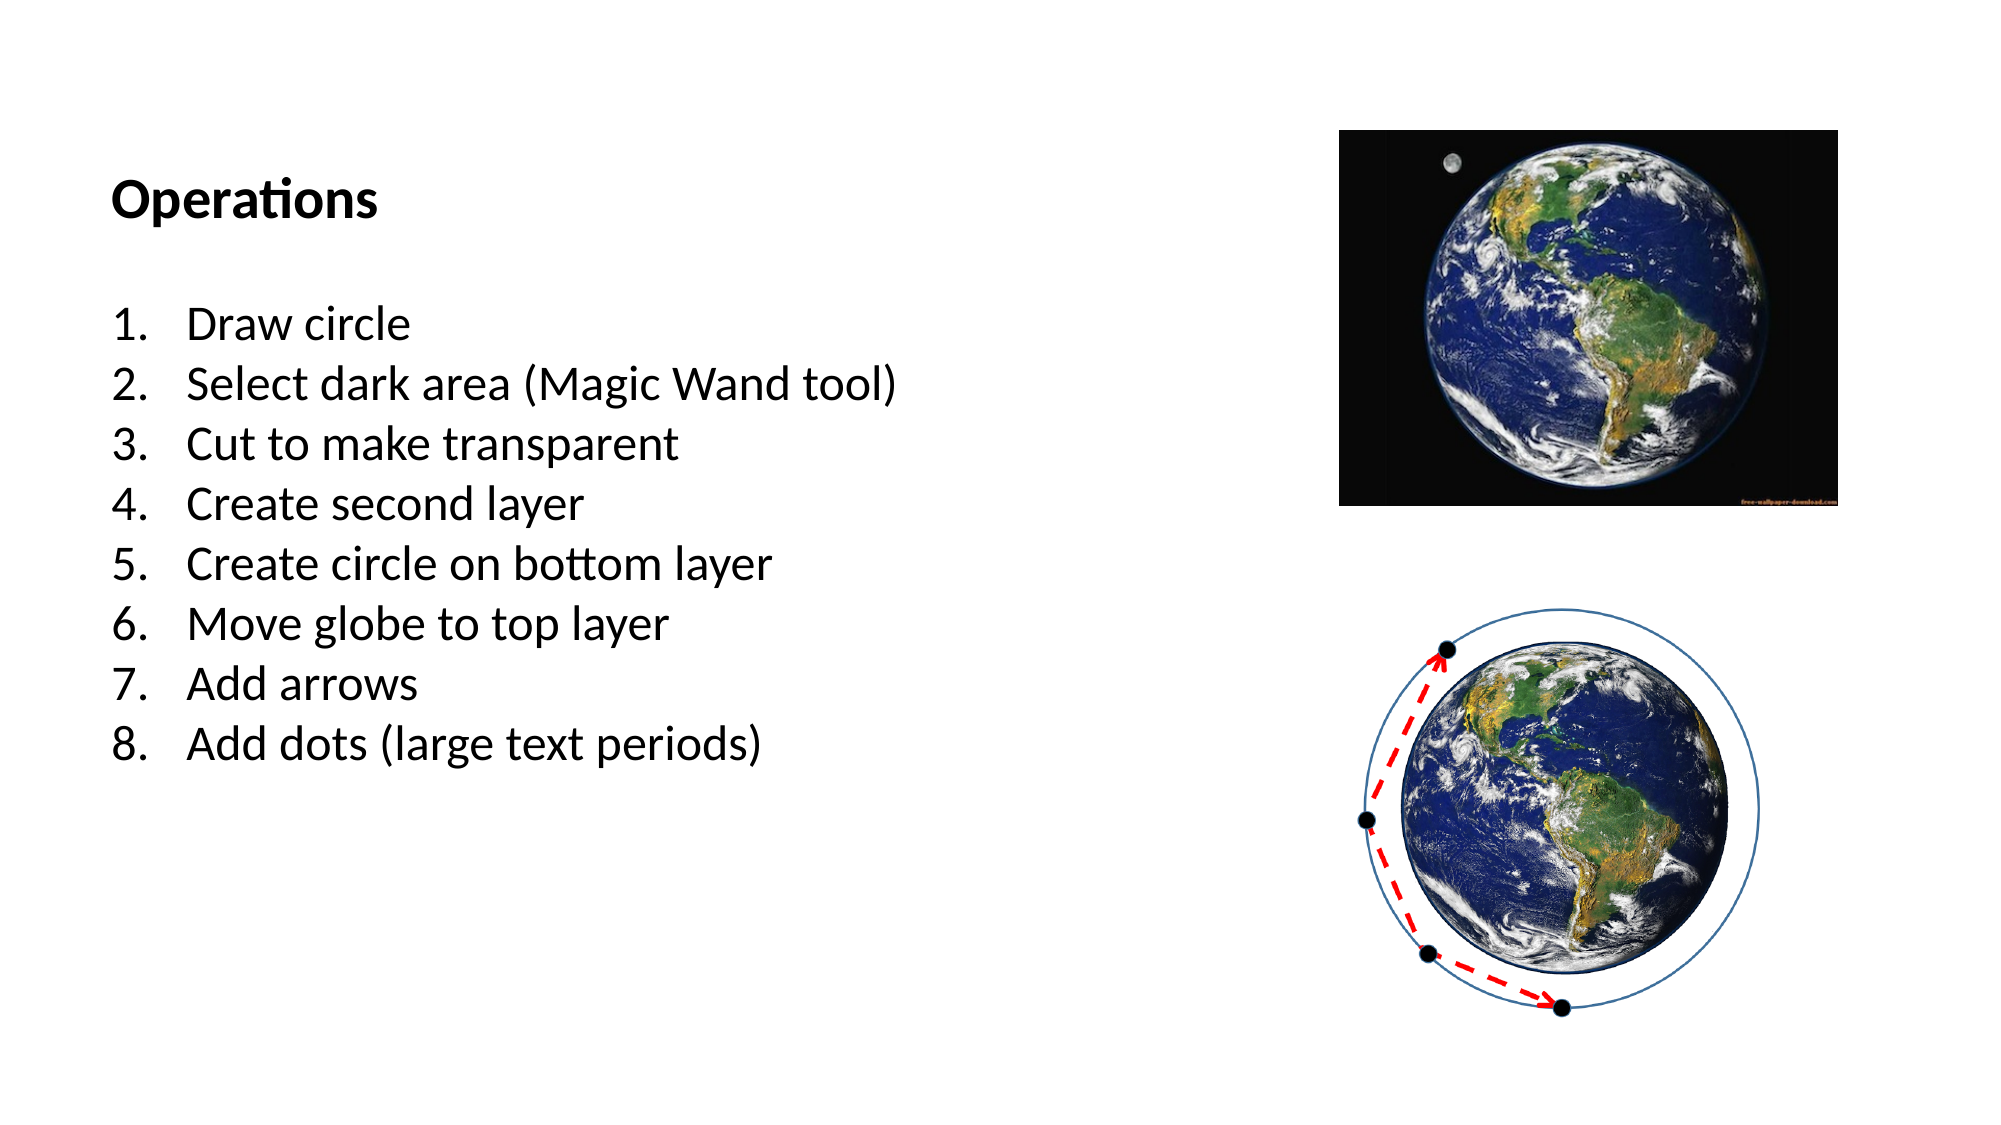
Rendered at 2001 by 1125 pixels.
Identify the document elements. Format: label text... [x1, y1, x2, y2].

picture [1339, 130, 1838, 506]
picture [1339, 587, 1794, 1033]
text_box Operations Draw circle Select dark area (Magic Wand tool) Cut to make transparent Create second layer Create circle on bottom layer Move globe to top layer Add arrows Add dots (large text periods) [96, 153, 990, 778]
